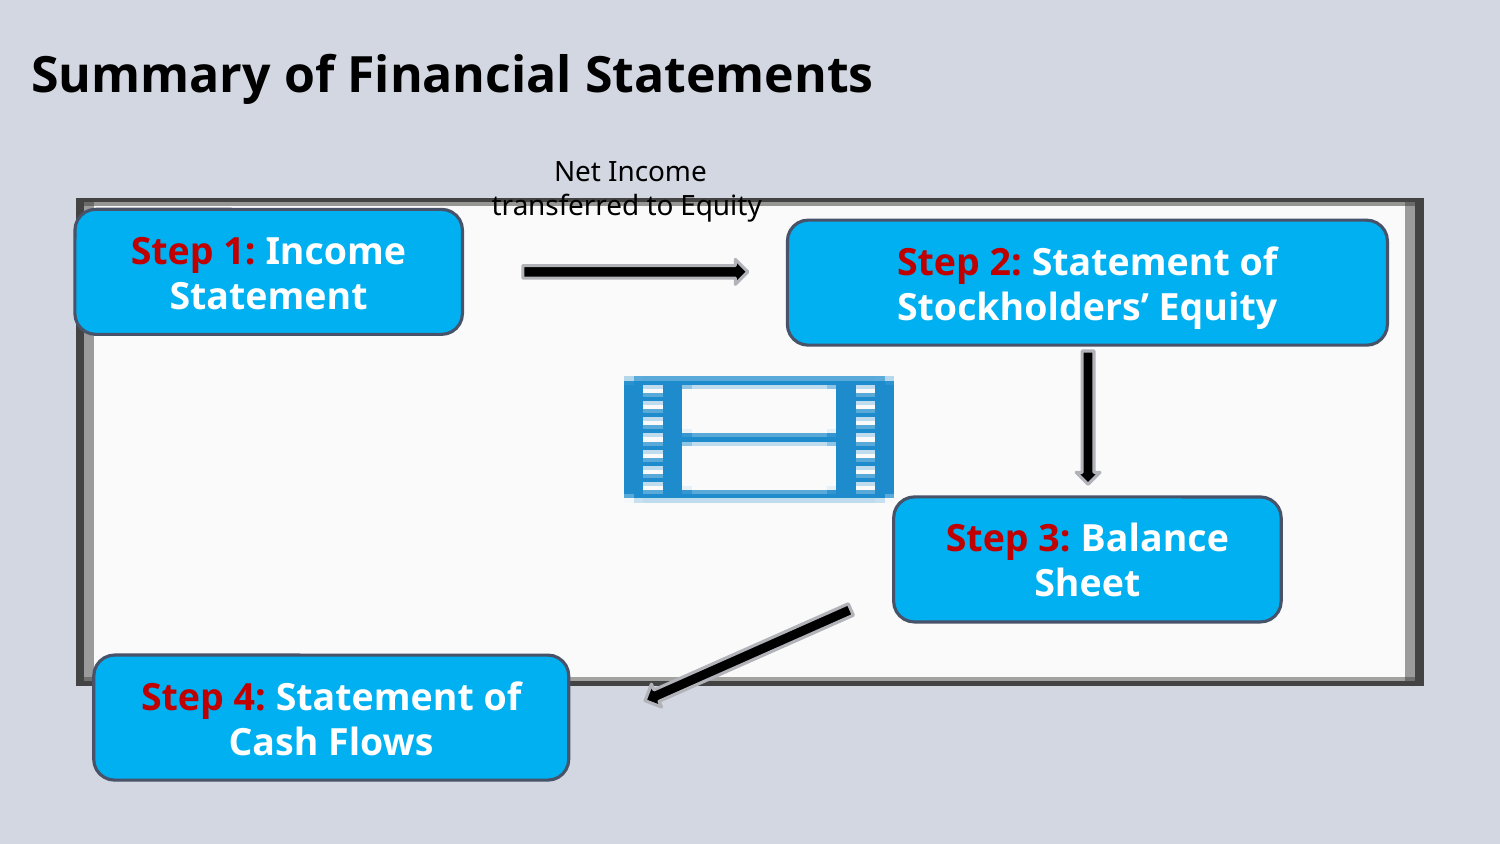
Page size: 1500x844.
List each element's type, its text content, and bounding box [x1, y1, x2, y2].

text_box [1074, 349, 1102, 486]
text_box Step 4: Statement of Cash Flows [92, 653, 571, 782]
text_box Step 2: Statement of Stockholders’ Equity [785, 218, 1390, 347]
text_box [521, 257, 749, 286]
text_box Step 1: Income Statement [73, 207, 465, 336]
text_box [643, 602, 855, 709]
text_box Step 3: Balance Sheet [892, 495, 1283, 624]
text_box Summary of Financial Statements [16, 35, 1030, 110]
text_box Net Income transferred to Equity [467, 137, 793, 238]
